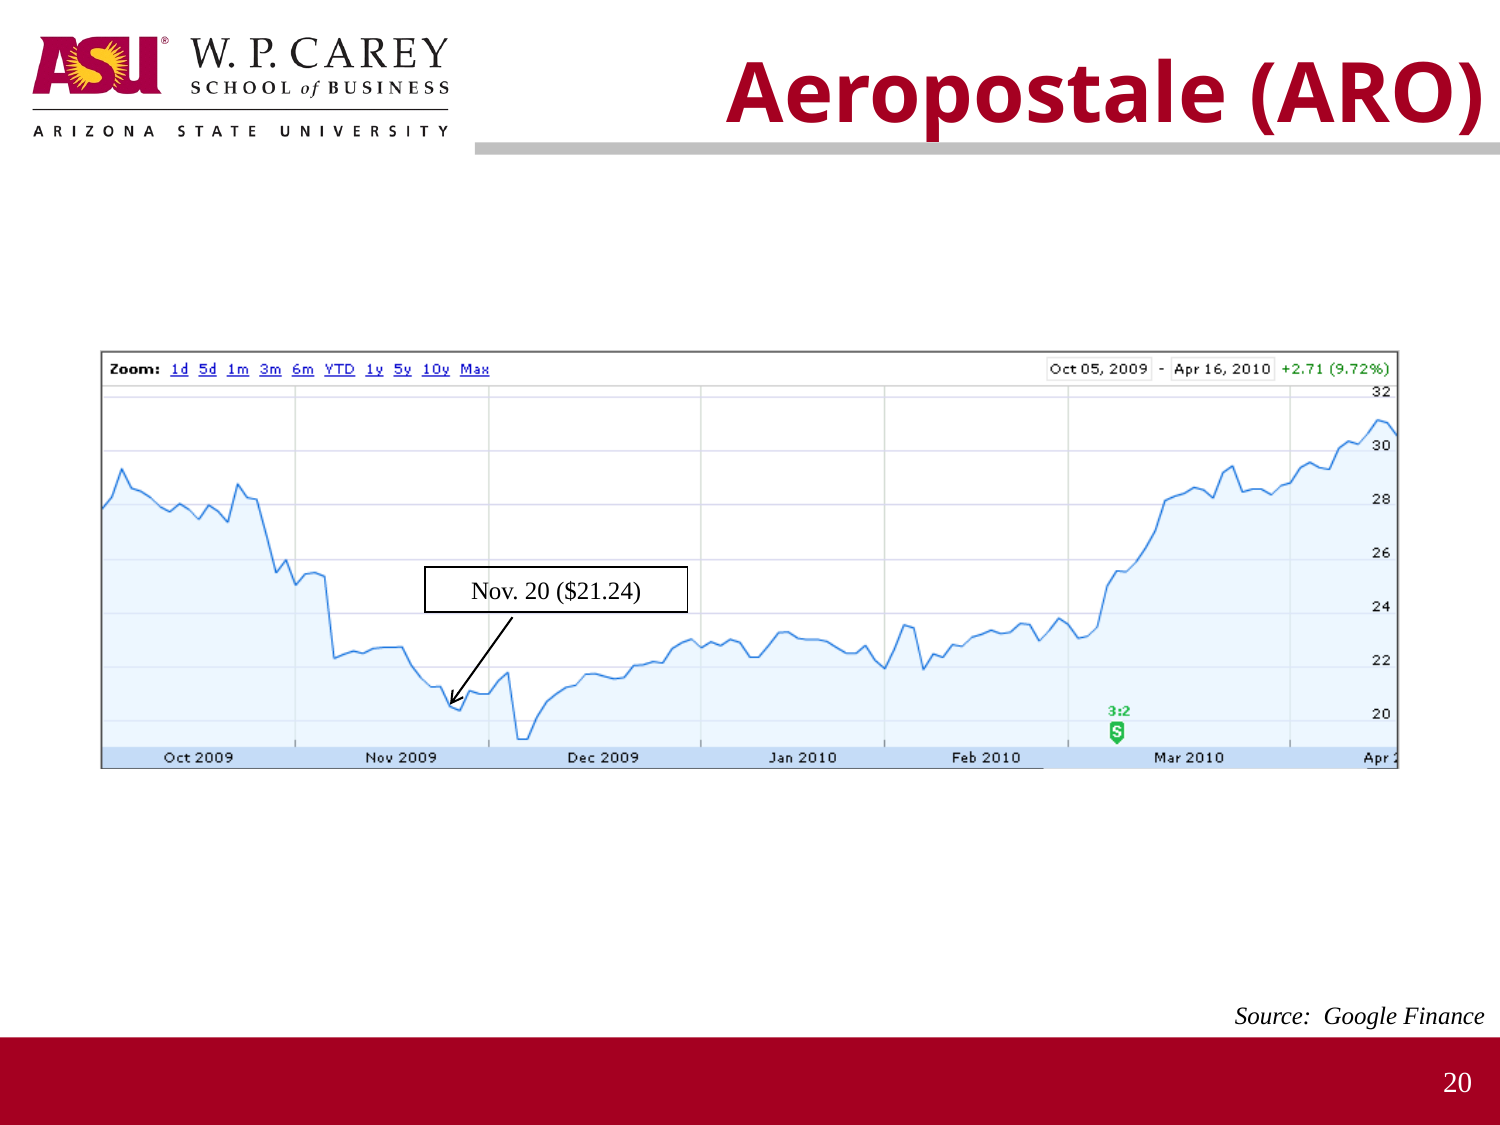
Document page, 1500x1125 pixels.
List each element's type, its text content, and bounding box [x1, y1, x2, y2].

picture [99, 349, 1401, 769]
text_box Source: Google Finance [1100, 992, 1500, 1038]
text_box Aeropostale (ARO) [474, 24, 1500, 153]
picture [0, 24, 463, 149]
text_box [437, 629, 526, 693]
